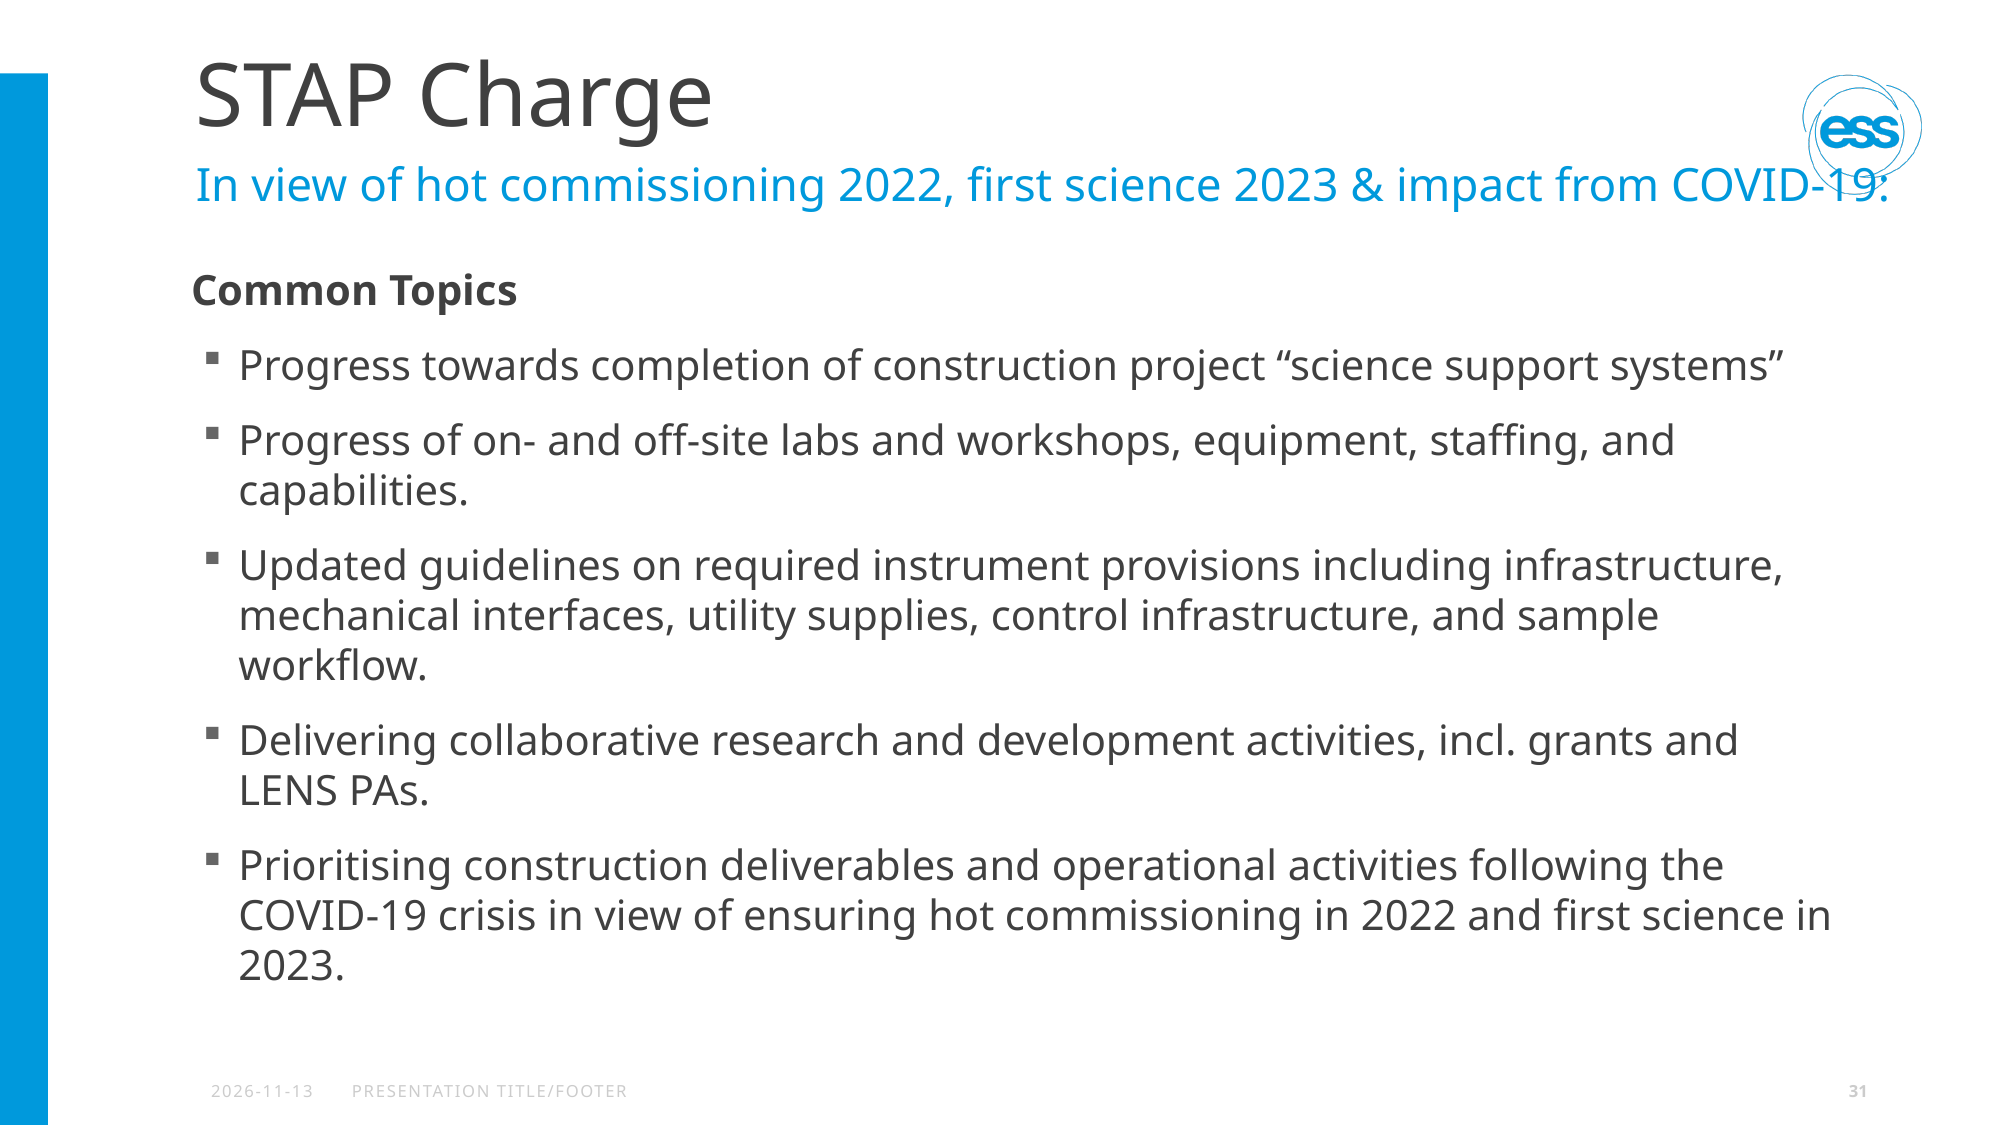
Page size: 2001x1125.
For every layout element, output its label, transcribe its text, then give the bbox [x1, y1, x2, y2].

title STAP Charge [181, 43, 1717, 152]
list In view of hot commissioning 2022, first science 2023 & impact from COVID-19: [181, 152, 2000, 236]
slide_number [196, 1062, 333, 1123]
footer PRESENTATION TITLE/FOOTER [336, 1062, 1046, 1123]
list Common Topics Progress towards completion of construction project “science support systems” Progress of on- and off-site labs and workshops, equipment, staffing, and capabilities. Updated guidelines on required instrument provisions including infrastructure, mechanical interfaces, utility supplies, control infrastructure, and sample workflow. Delivering collaborative research and development activities, incl. grants and LENS PAs. Prioritising construction deliverables and operational activities following the COVID-19 crisis in view of ensuring hot commissioning in 2022 and first science in 2023. [179, 256, 1850, 1039]
slide_number 31 [1432, 1062, 1883, 1123]
